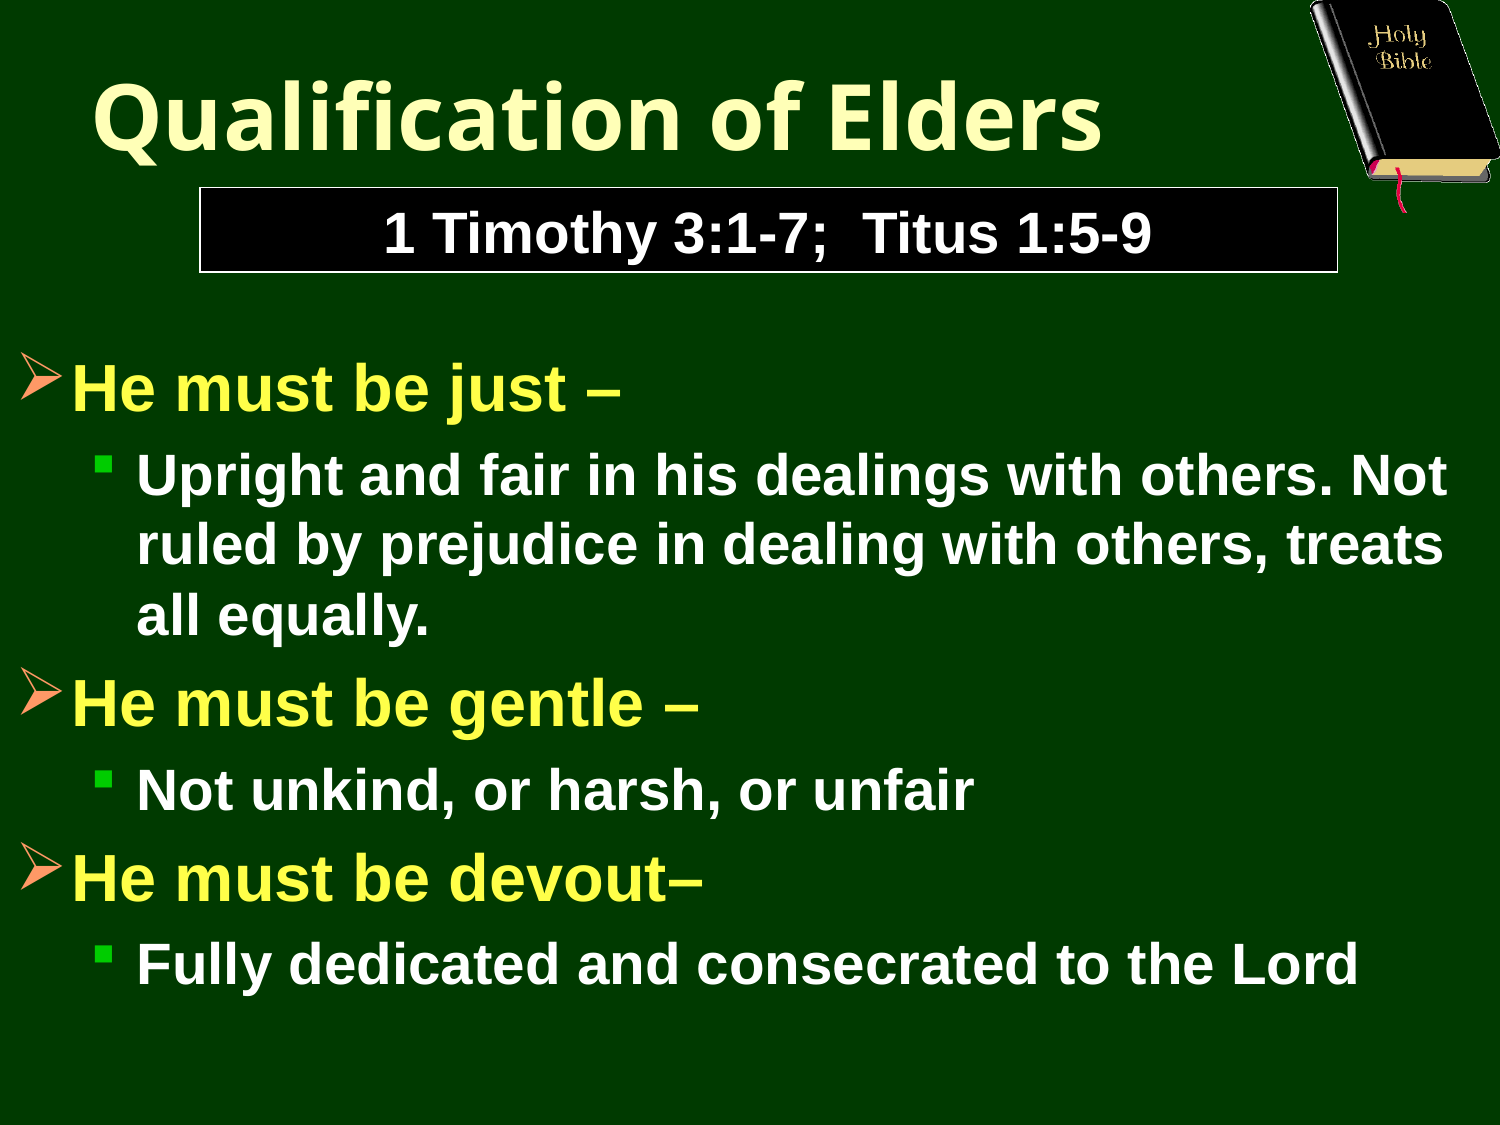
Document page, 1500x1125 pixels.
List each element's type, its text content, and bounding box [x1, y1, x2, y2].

text_box 1 Timothy 3:1-7; Titus 1:5-9 [199, 187, 1338, 273]
list He must be just – Upright and fair in his dealings with others. Not ruled by prejudice in dealing with others, treats all equally. He must be gentle – Not unkind, or harsh, or unfair He must be devout– Fully dedicated and consecrated to the Lord [0, 337, 1500, 1081]
title Qualification of Elders [74, 39, 1305, 188]
picture [1310, 0, 1500, 213]
